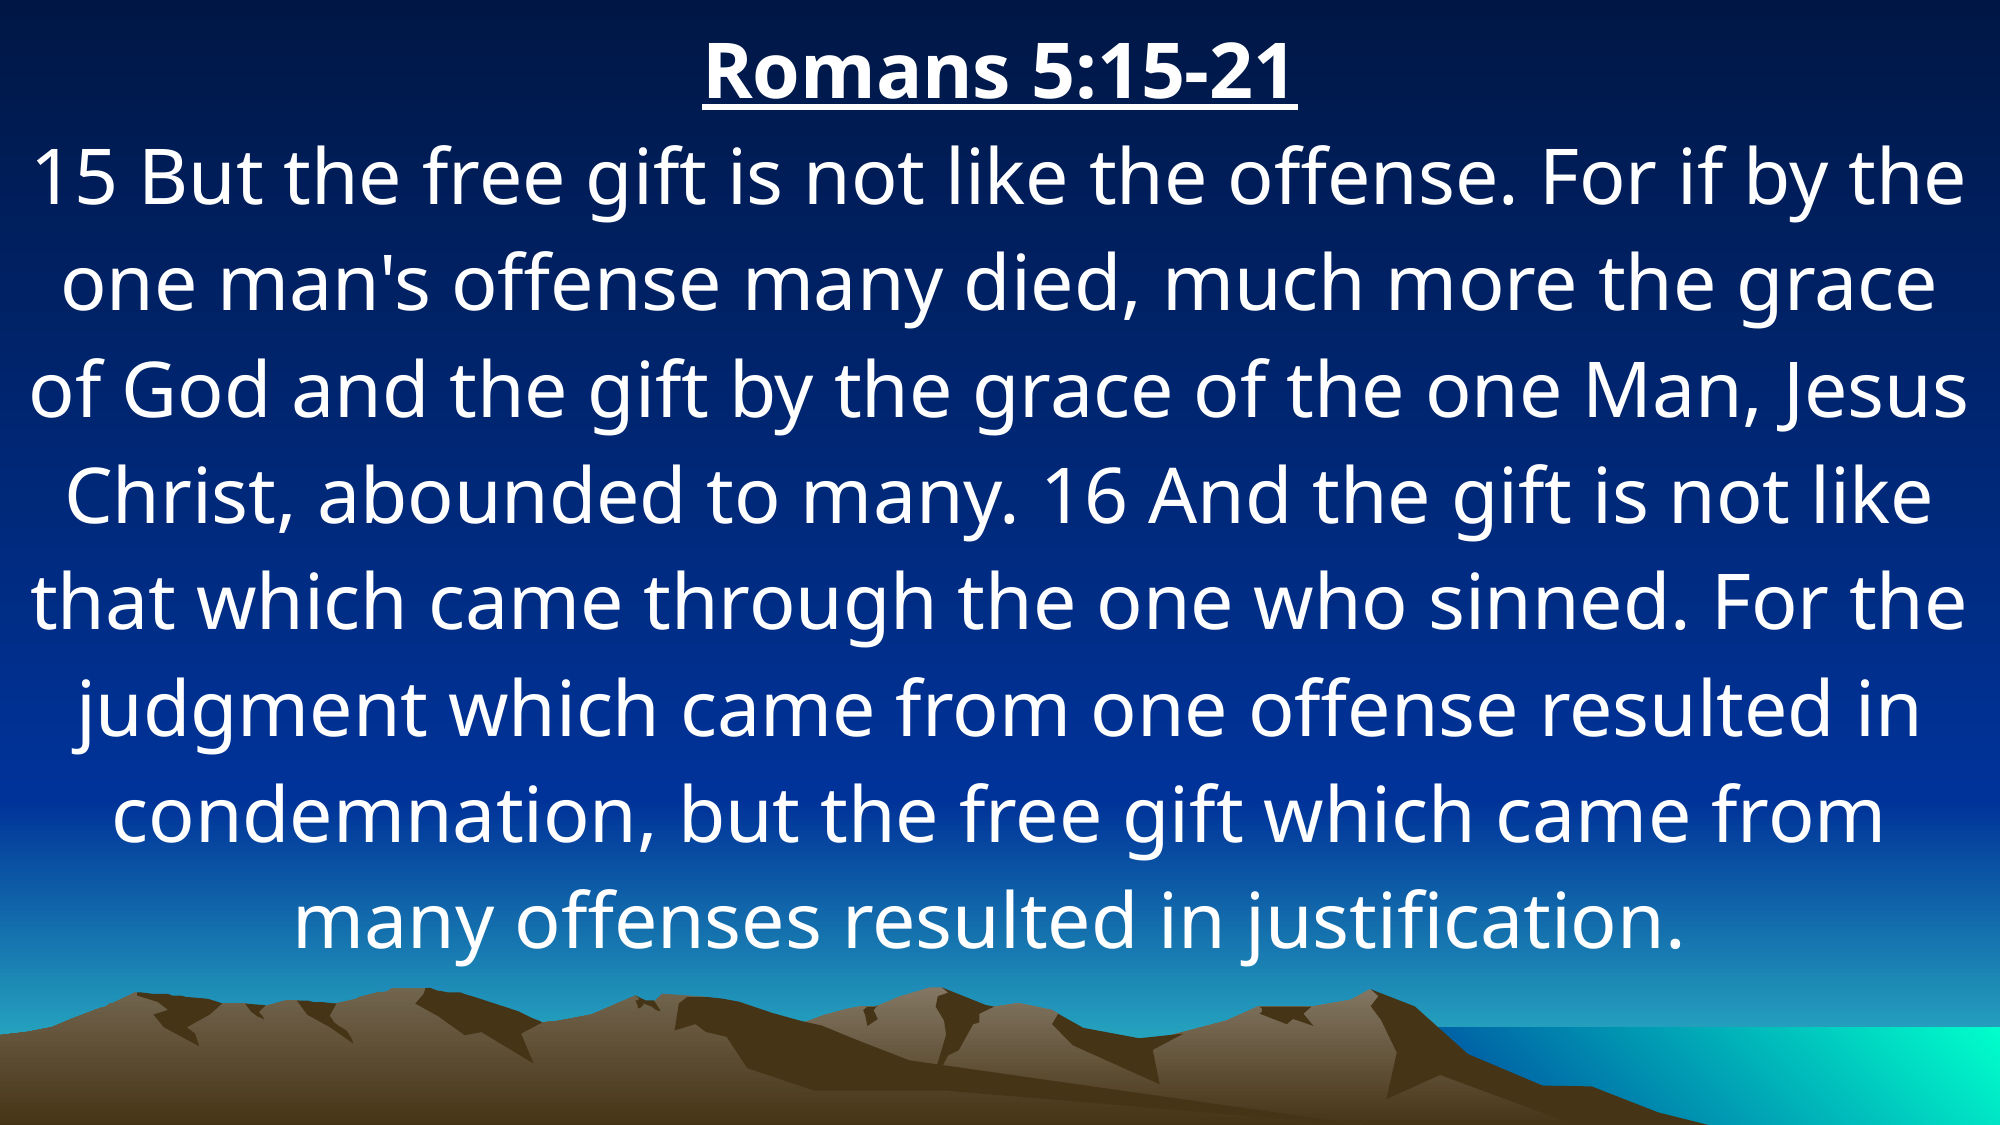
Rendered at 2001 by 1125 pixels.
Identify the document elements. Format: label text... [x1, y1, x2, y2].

text_box Romans 5:15-21 15 But the free gift is not like the offense. For if by the one man's offense many died, much more the grace of God and the gift by the grace of the one Man, Jesus Christ, abounded to many. 16 And the gift is not like that which came through the one who sinned. For the judgment which came from one offense resulted in condemnation, but the free gift which came from many offenses resulted in justification. [0, 0, 2000, 988]
